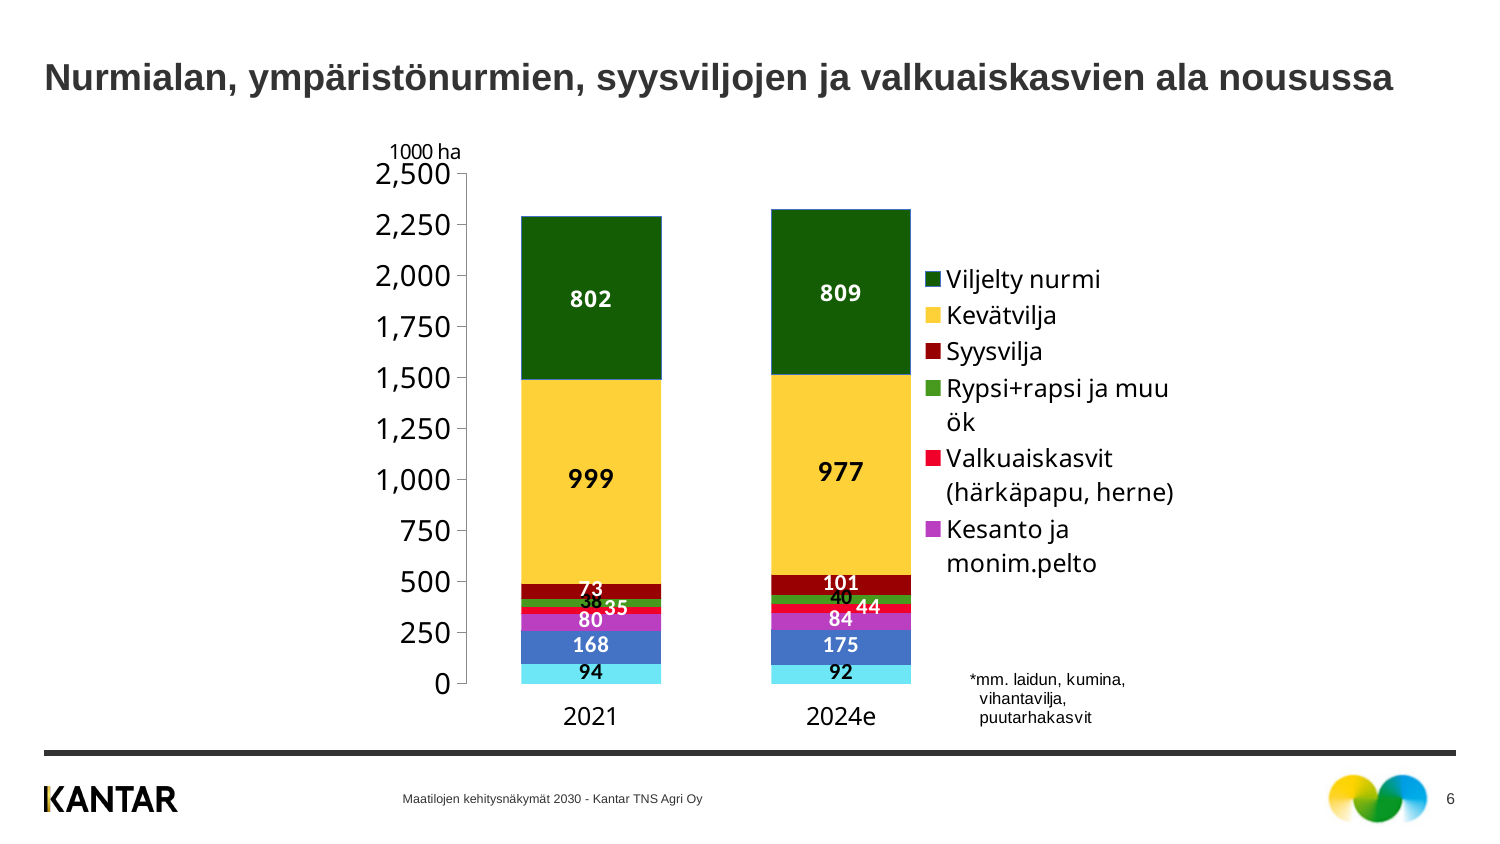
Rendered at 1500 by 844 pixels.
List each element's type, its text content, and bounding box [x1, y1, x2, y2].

picture [44, 786, 178, 812]
footer Maatilojen kehitysnäkymät 2030 - Kantar TNS Agri Oy [402, 786, 1325, 811]
title Nurmialan, ympäristönurmien, syysviljojen ja valkuaiskasvien ala nousussa [44, 52, 1456, 103]
picture [1324, 763, 1430, 833]
slide_number 6 [1335, 786, 1456, 811]
chart [310, 95, 1190, 749]
